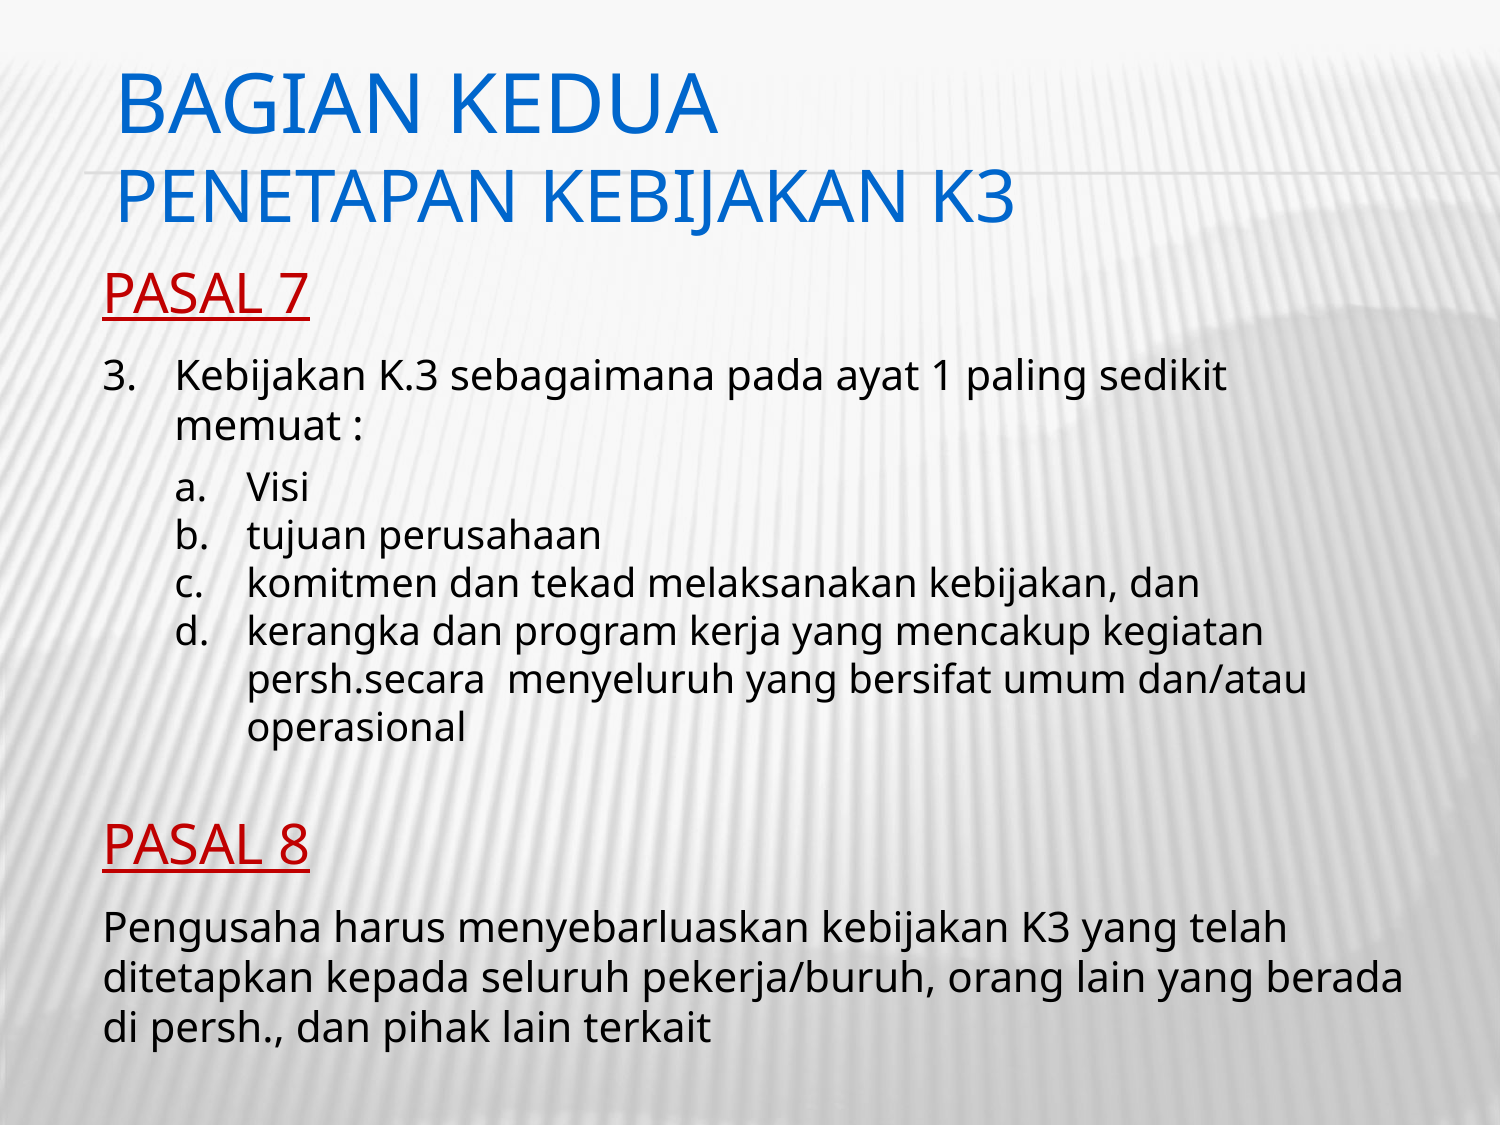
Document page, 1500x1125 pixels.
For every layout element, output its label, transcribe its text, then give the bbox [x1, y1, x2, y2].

text_box BAGIAN KEDUA PENETAPAN KEBIJAKAN K3 [99, 50, 1413, 238]
list PASAL 7 Kebijakan K.3 sebagaimana pada ayat 1 paling sedikit memuat : Visi tujuan perusahaan komitmen dan tekad melaksanakan kebijakan, dan kerangka dan program kerja yang mencakup kegiatan persh.secara menyeluruh yang bersifat umum dan/atau operasional PASAL 8 Pengusaha harus menyebarluaskan kebijakan K3 yang telah ditetapkan kepada seluruh pekerja/buruh, orang lain yang berada di persh., dan pihak lain terkait [87, 249, 1438, 1063]
